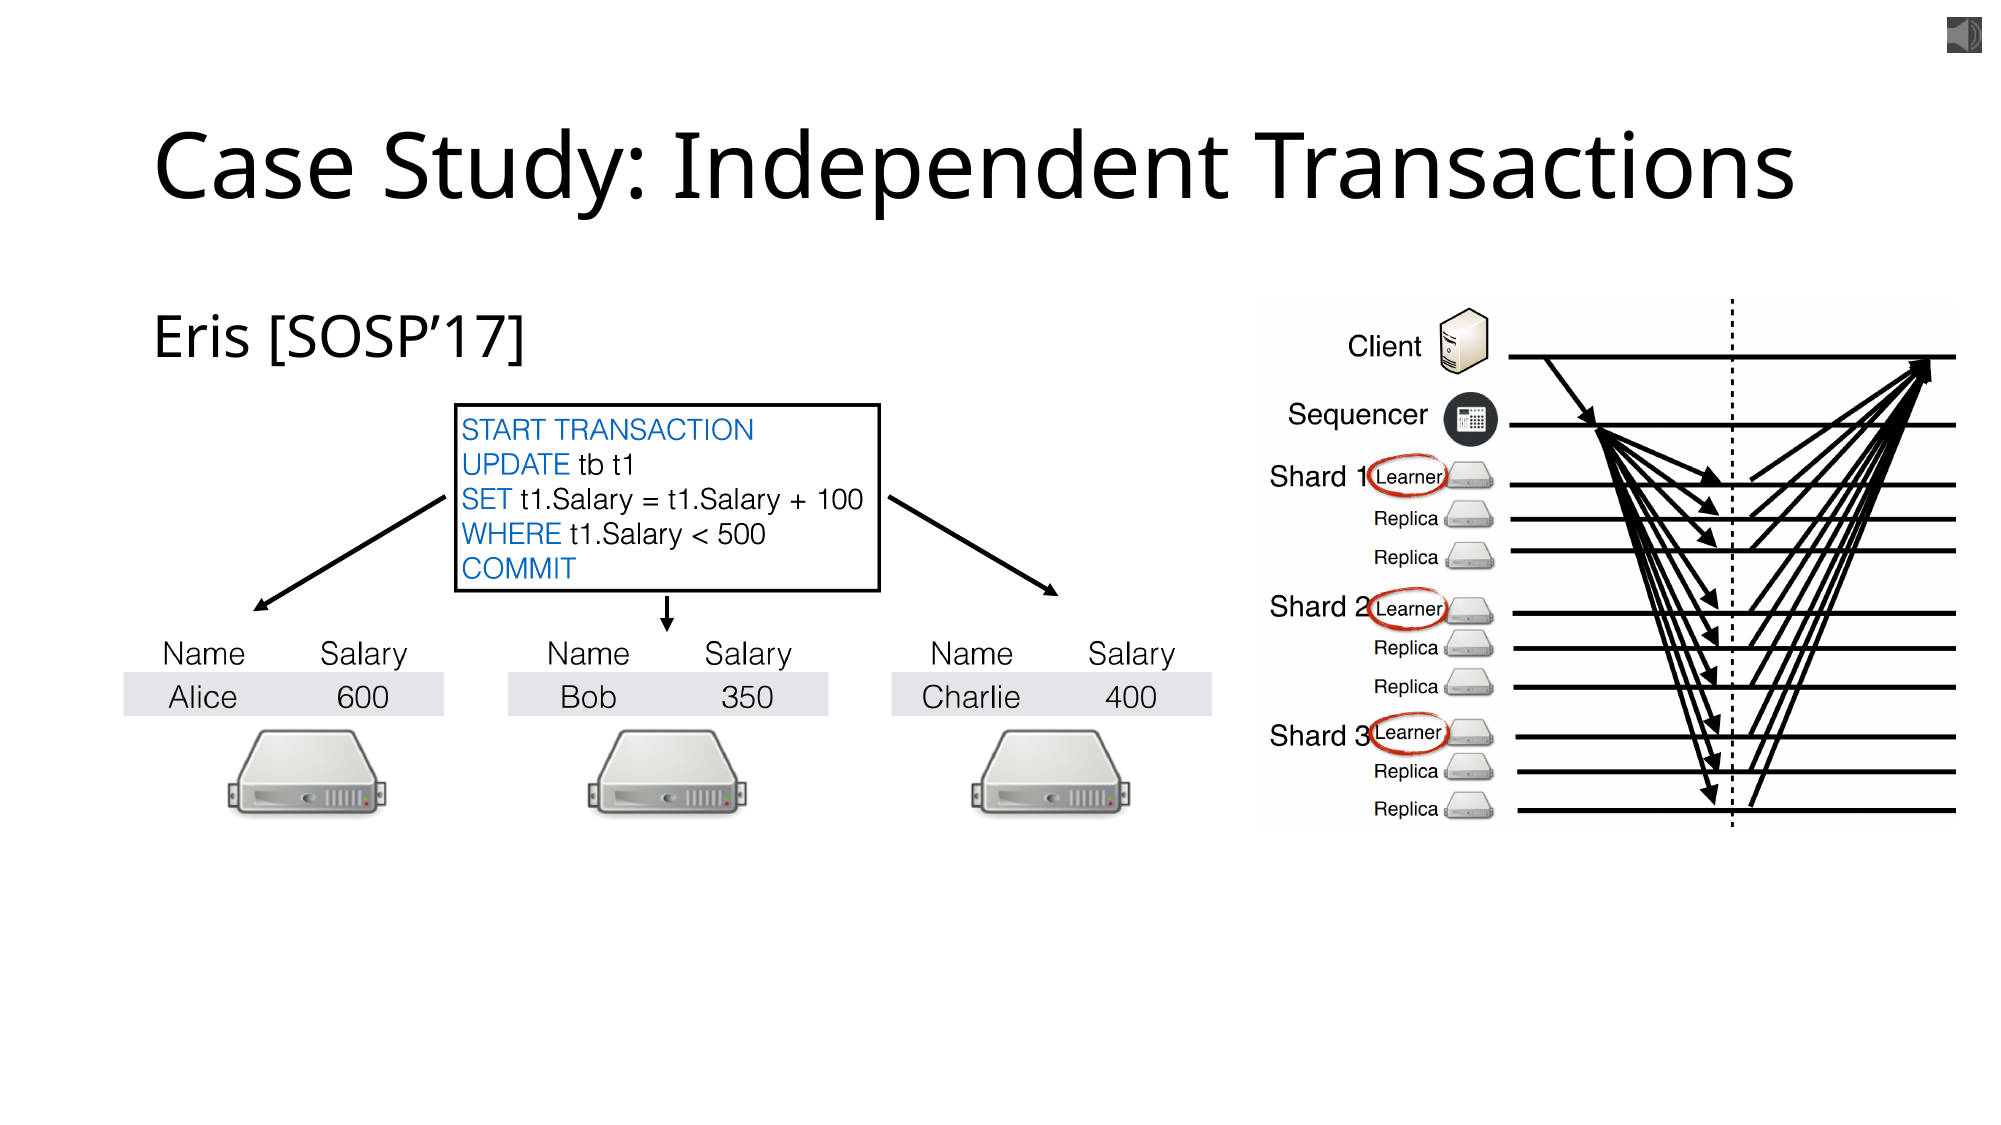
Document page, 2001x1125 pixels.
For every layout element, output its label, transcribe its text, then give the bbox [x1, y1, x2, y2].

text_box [888, 496, 1059, 597]
picture [445, 396, 889, 597]
picture [1256, 299, 1956, 827]
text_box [253, 496, 446, 612]
list Eris [SOSP’17] [137, 299, 1863, 1014]
picture [112, 632, 1222, 827]
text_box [1945, 16, 1984, 55]
title Case Study: Independent Transactions [137, 59, 1863, 278]
